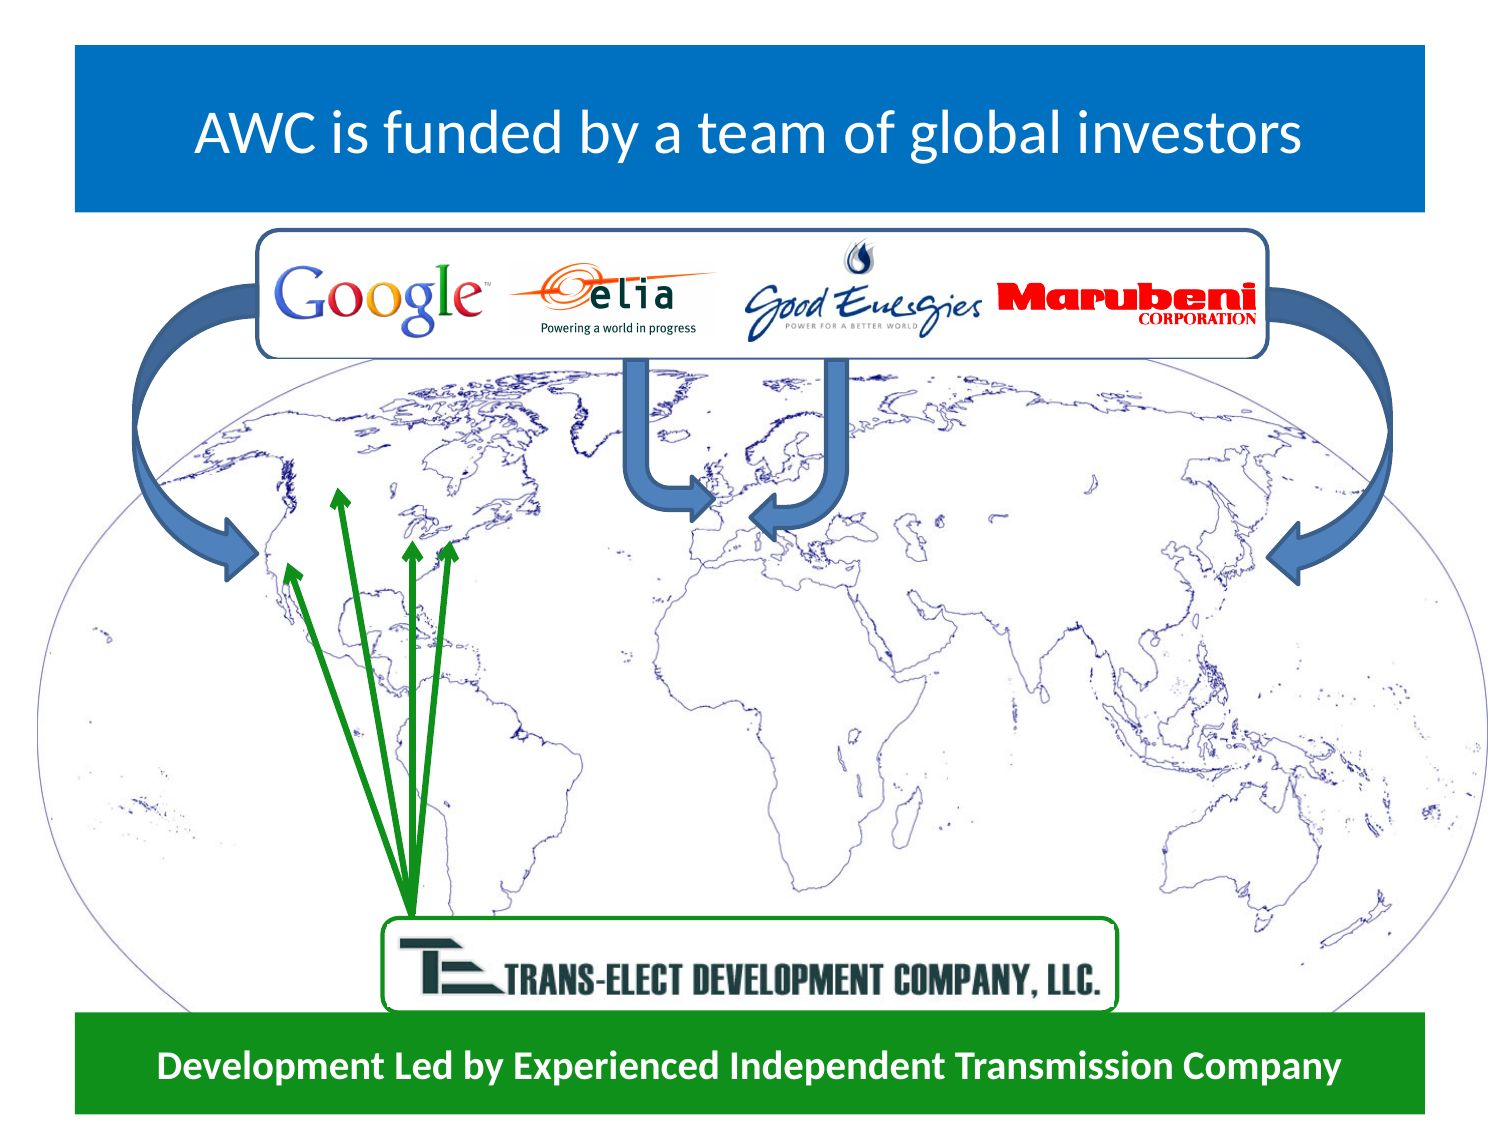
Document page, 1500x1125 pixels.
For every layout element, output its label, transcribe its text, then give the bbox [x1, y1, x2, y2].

text_box AWC is funded by a team of global investors [74, 45, 1425, 213]
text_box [337, 487, 413, 919]
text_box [37, 229, 1488, 1113]
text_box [287, 562, 332, 919]
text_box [412, 540, 451, 915]
picture [387, 924, 1114, 1007]
